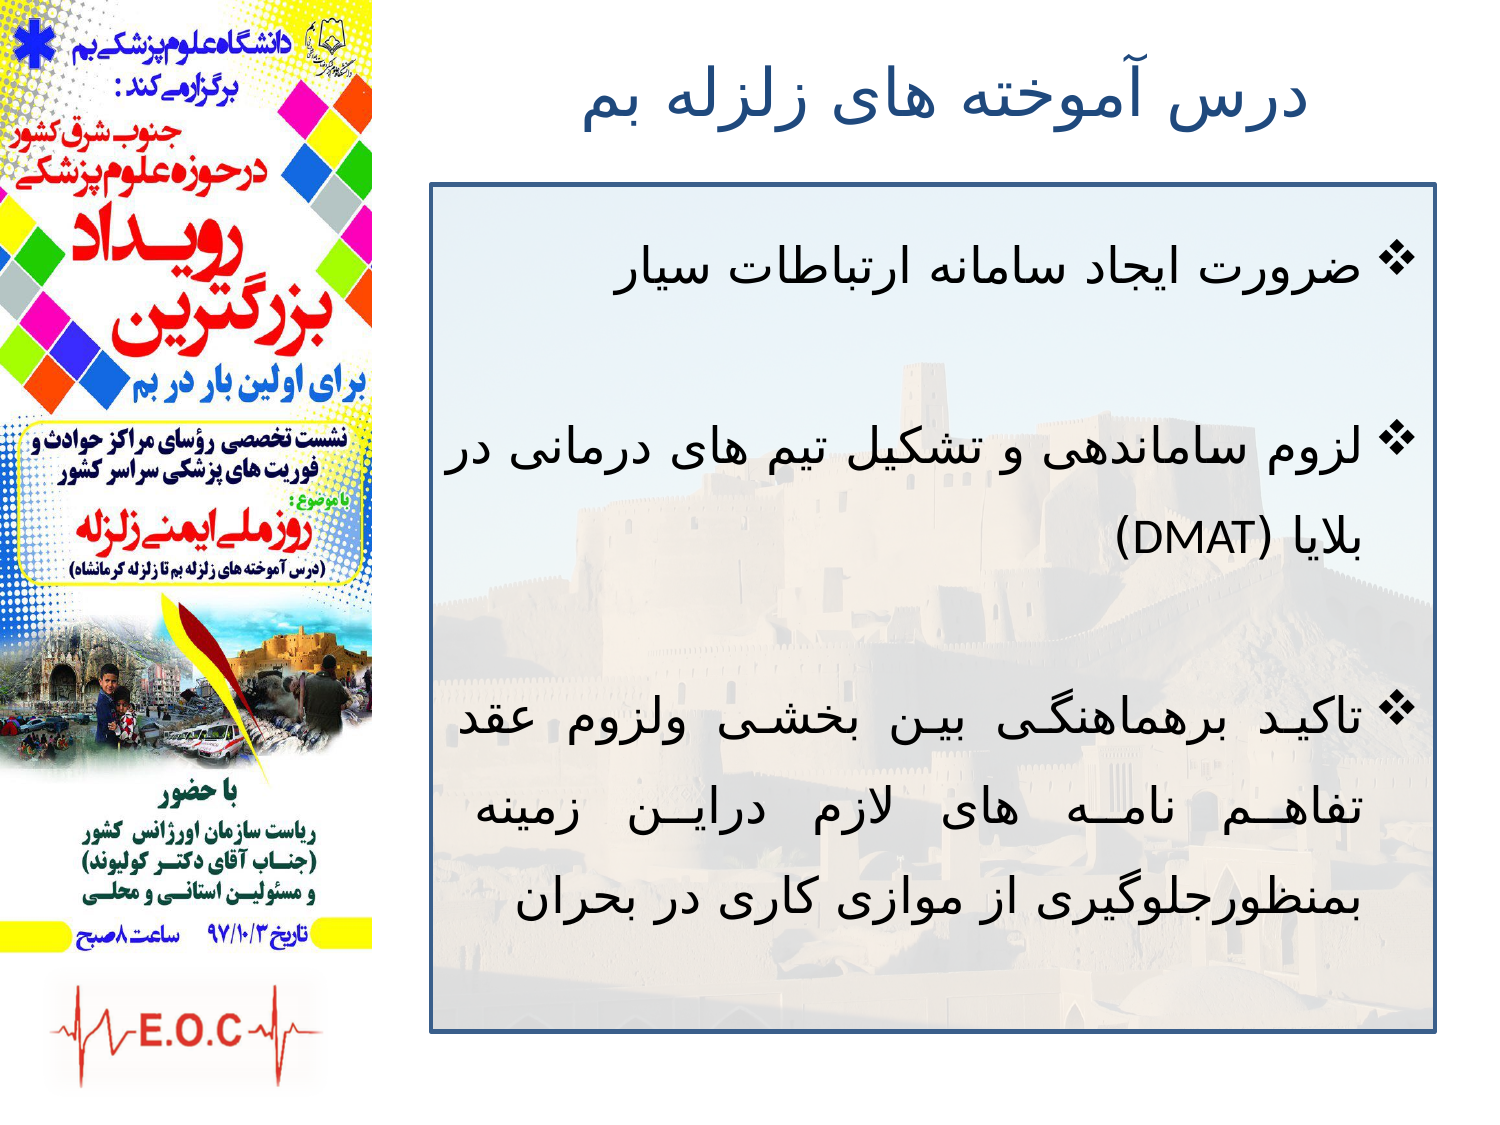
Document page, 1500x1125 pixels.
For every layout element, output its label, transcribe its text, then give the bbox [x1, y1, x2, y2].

picture [0, 0, 373, 1102]
list درس آموخته های زلزله بم [419, 42, 1473, 1071]
text_box ضرورت ایجاد سامانه ارتباطات سیار لزوم ساماندهی و تشکیل تیم های درمانی در بلایا (DMAT) تاکید برهماهنگی بین بخشی ولزوم عقد تفاهم نامه های لازم دراین زمینه بمنظورجلوگیری از موازی کاری در بحران [429, 182, 1437, 1034]
